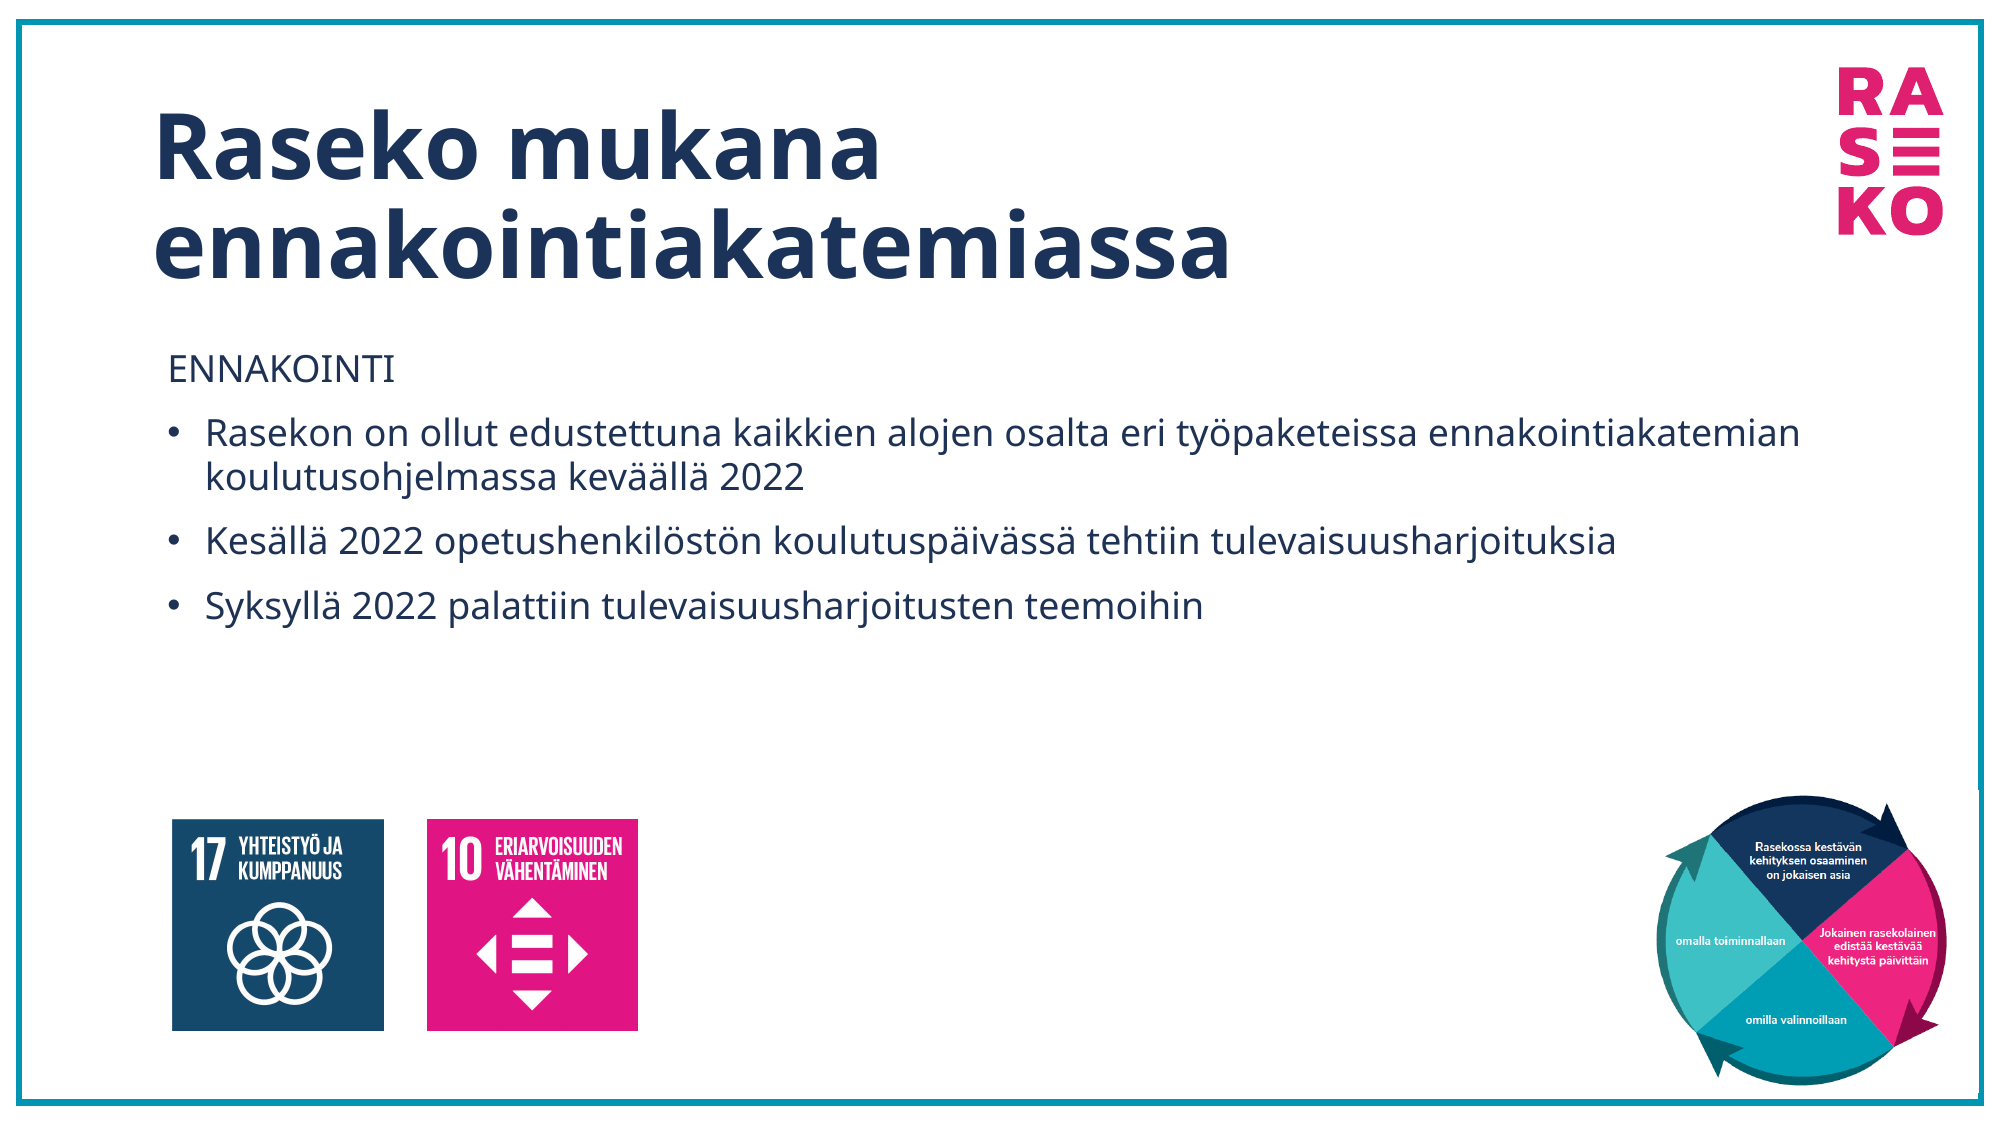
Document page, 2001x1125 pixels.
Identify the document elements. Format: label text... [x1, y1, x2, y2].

picture [1630, 790, 1979, 1093]
picture [427, 819, 639, 1031]
picture [172, 819, 384, 1031]
list ENNAKOINTI Rasekon on ollut edustettuna kaikkien alojen osalta eri työpaketeissa ennakointiakatemian koulutusohjelmassa keväällä 2022 Kesällä 2022 opetushenkilöstön koulutuspäivässä tehtiin tulevaisuusharjoituksia Syksyllä 2022 palattiin tulevaisuusharjoitusten teemoihin [152, 338, 1878, 725]
title Raseko mukana ennakointiakatemiassa [137, 90, 1863, 309]
